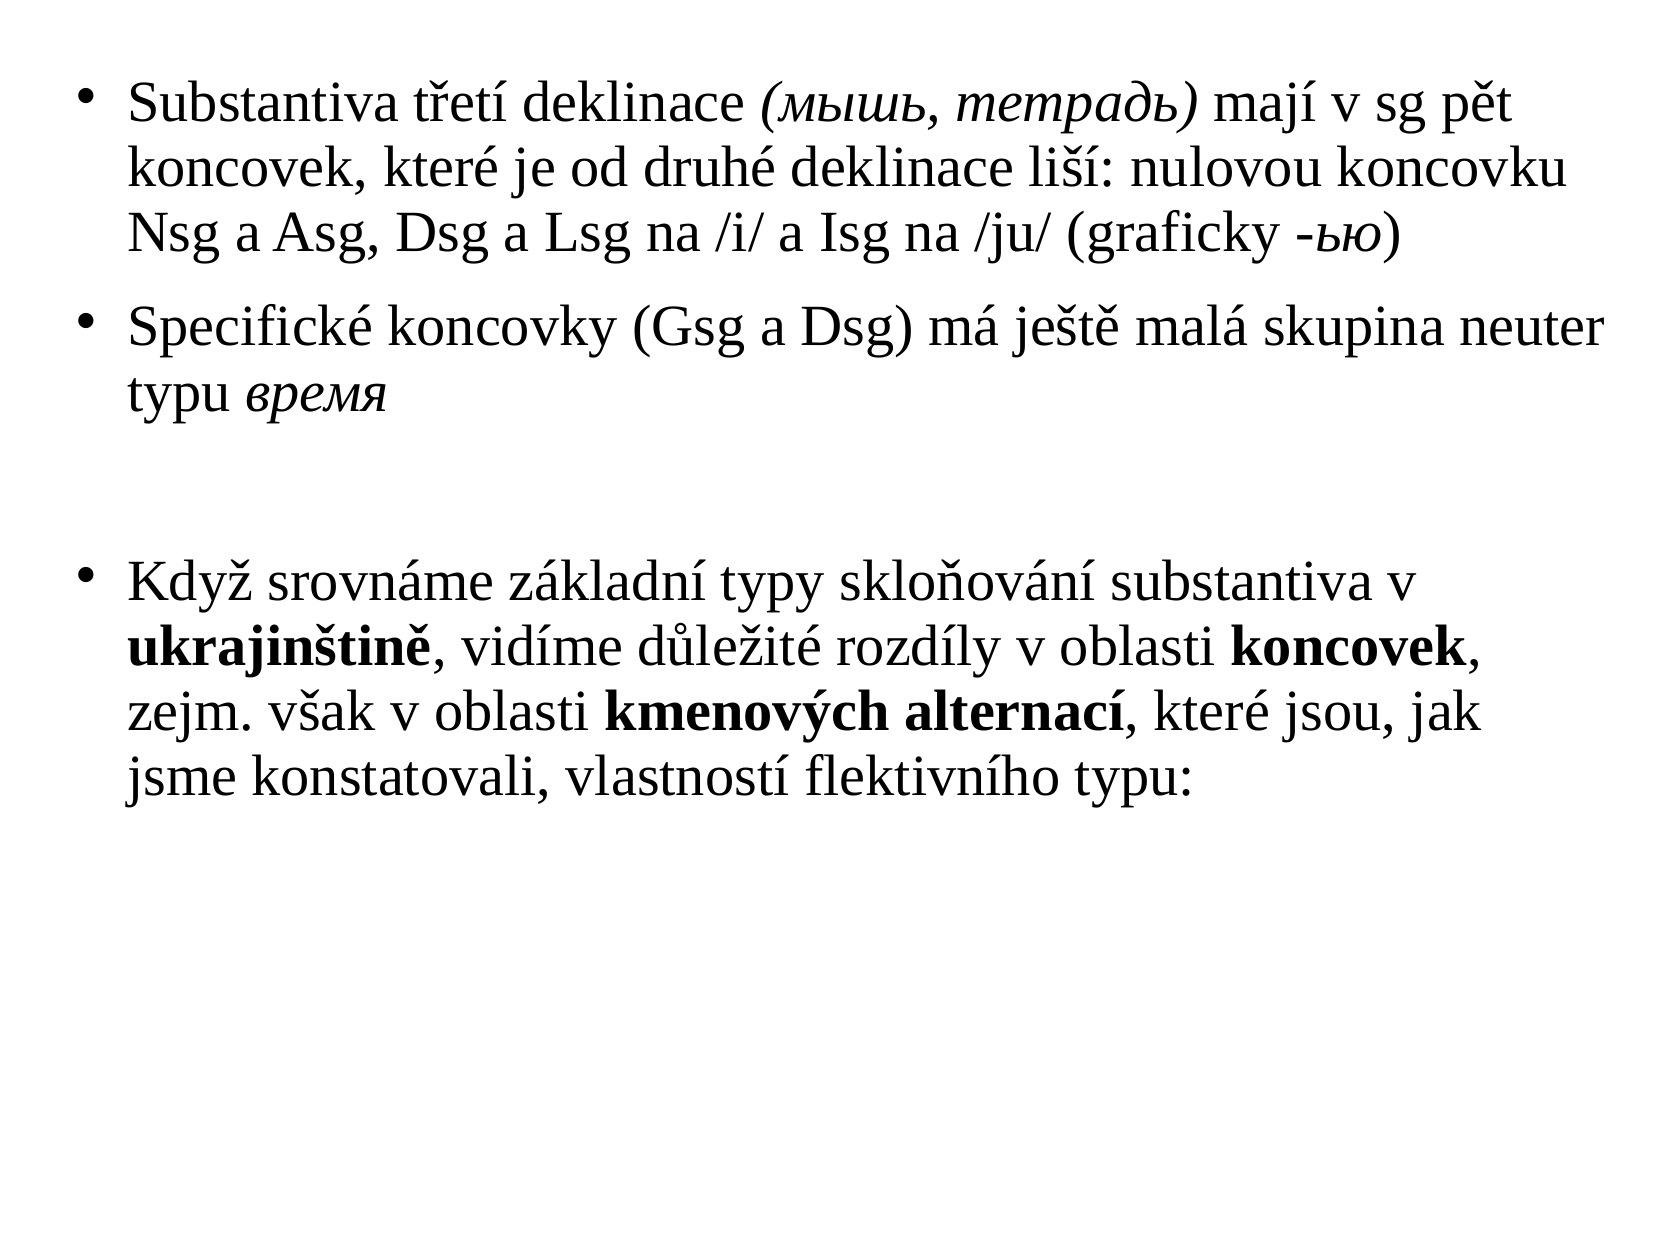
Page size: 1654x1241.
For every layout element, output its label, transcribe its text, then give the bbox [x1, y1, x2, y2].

list Substantiva třetí deklinace (мышь, тетрадь) mají v sg pět koncovek, které je od druhé deklinace liší: nulovou koncovku Nsg a Asg, Dsg a Lsg na /i/ a Isg na /ju/ (graficky -ью) Specifické koncovky (Gsg a Dsg) má ještě mаlá skupina neuter typu время Když srovnáme základní typy skloňování substantiva v ukrajinštině, vidíme důležité rozdíly v oblasti koncovek, zejm. však v oblasti kmenových alternací, které jsou, jak jsme konstatovali, vlastností flektivního typu: [59, 64, 1607, 1187]
